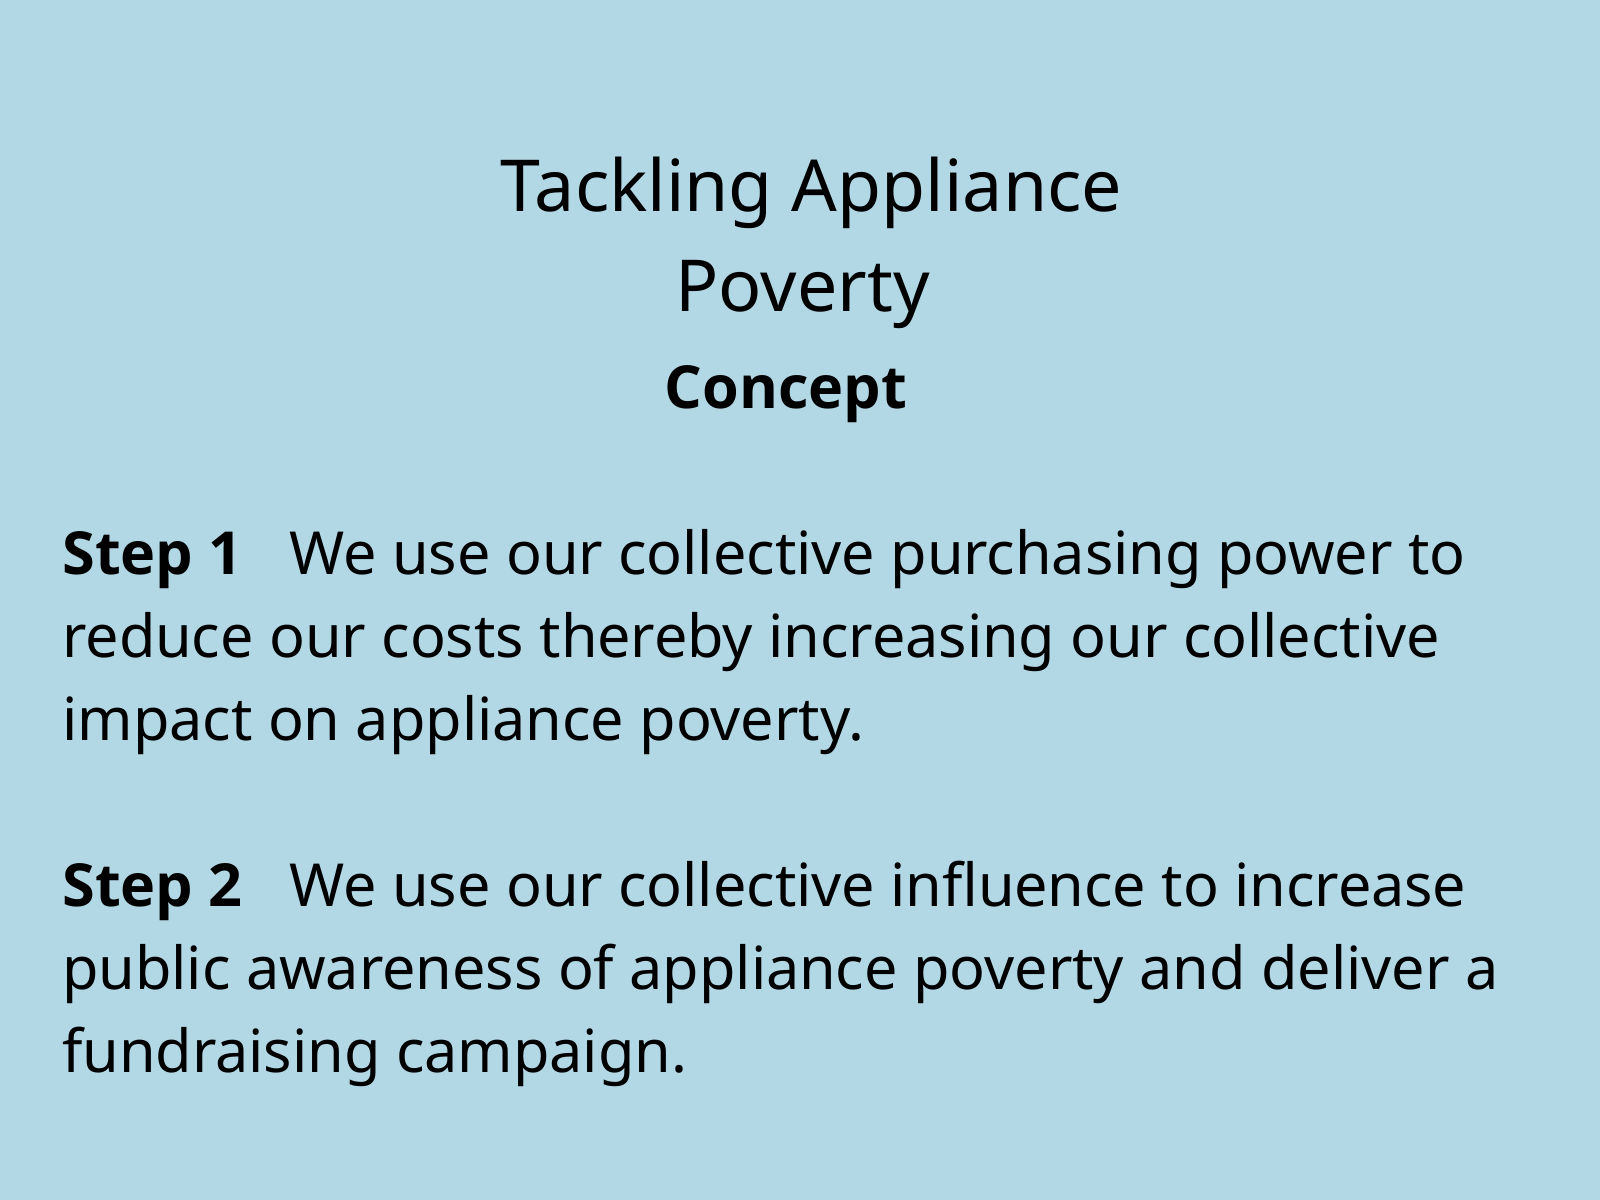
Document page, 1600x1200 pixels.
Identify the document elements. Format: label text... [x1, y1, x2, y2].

text_box Concept Step 1 We use our collective purchasing power to reduce our costs thereby increasing our collective impact on appliance poverty. Step 2 We use our collective influence to increase public awareness of appliance poverty and deliver a fundraising campaign. [62, 337, 1525, 1200]
text_box Tackling Appliance Poverty [425, 124, 1199, 327]
